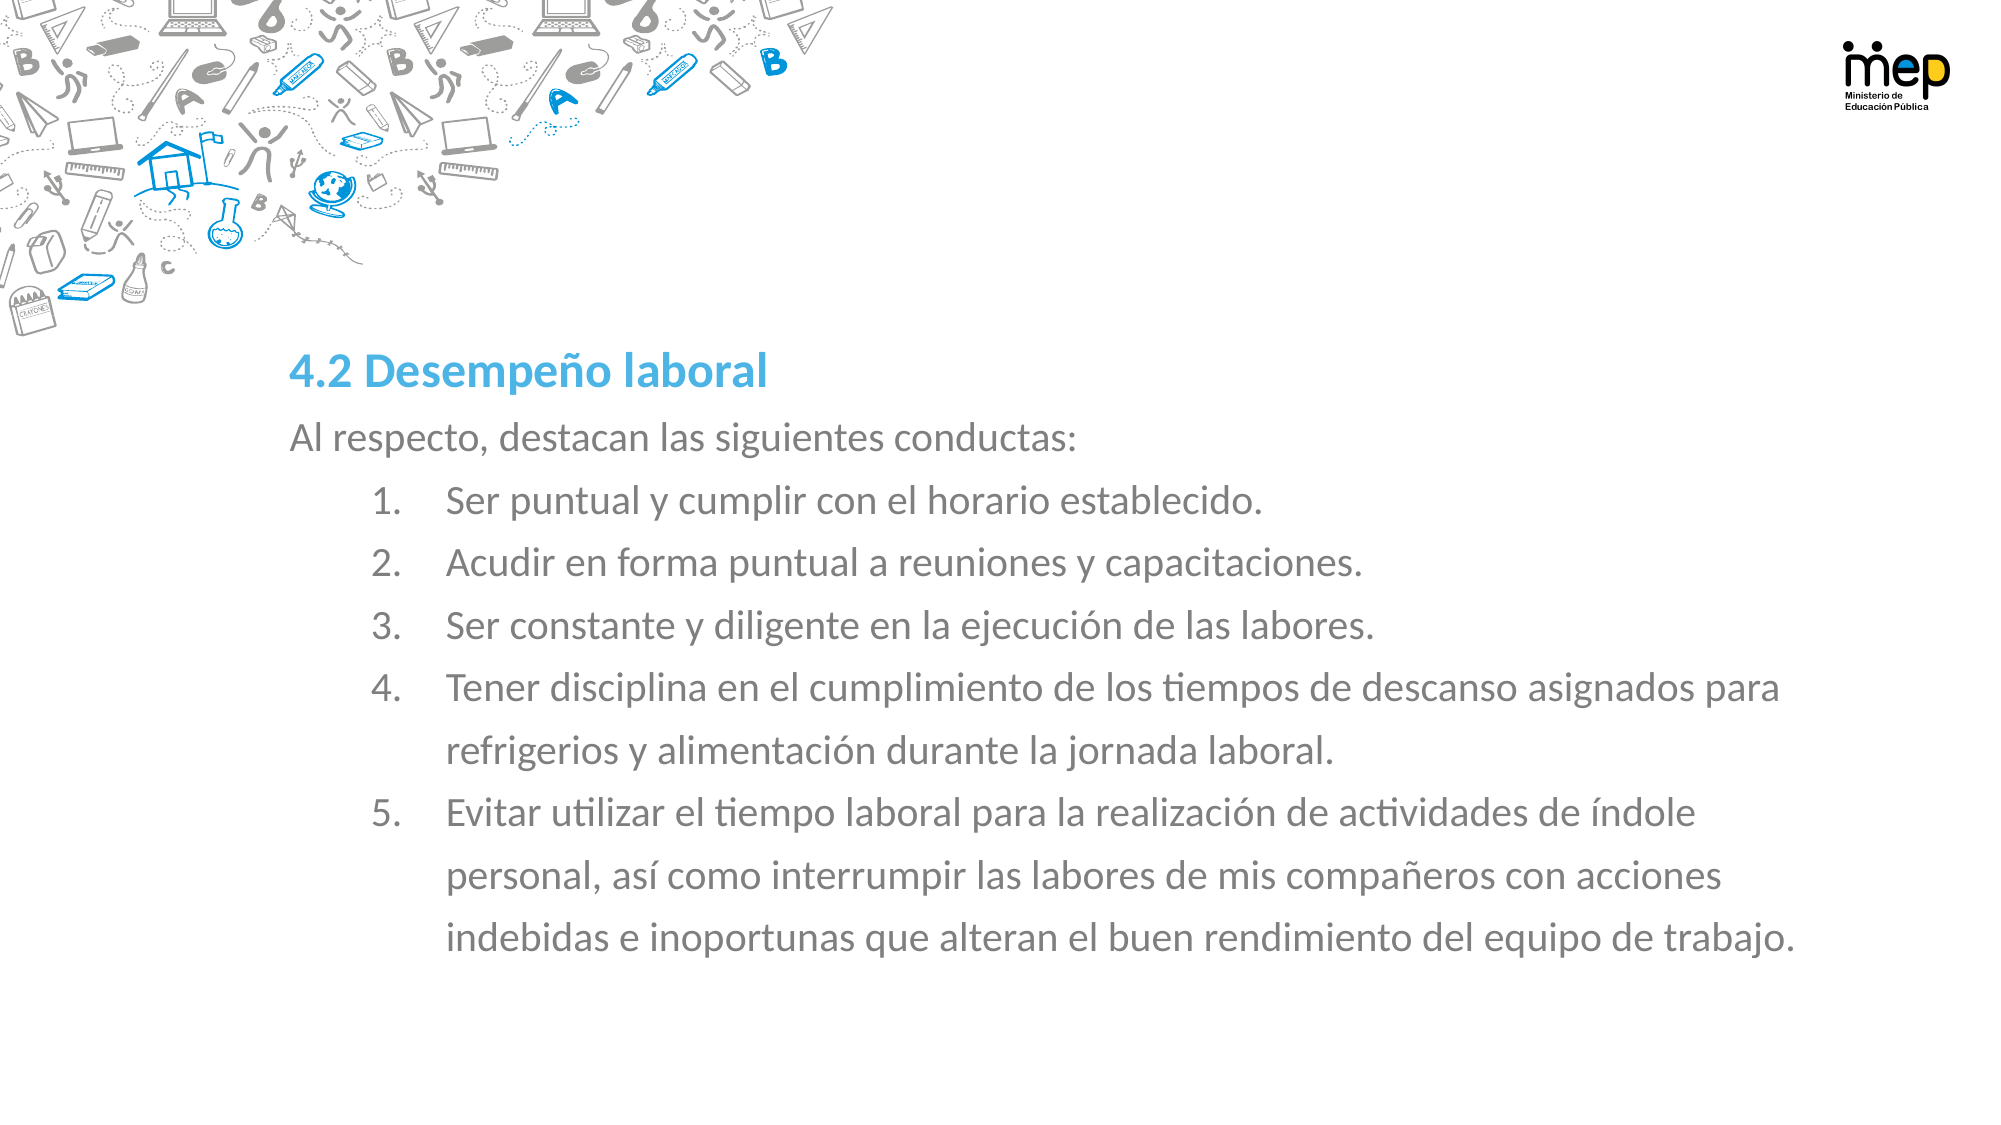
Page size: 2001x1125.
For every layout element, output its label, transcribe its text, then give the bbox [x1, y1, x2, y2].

title 4.2 Desempeño laboral Al respecto, destacan las siguientes conductas: Ser puntual y cumplir con el horario establecido. Acudir en forma puntual a reuniones y capacitaciones. Ser constante y diligente en la ejecución de las labores. Tener disciplina en el cumplimiento de los tiempos de descanso asignados para refrigerios y alimentación durante la jornada laboral. Evitar utilizar el tiempo laboral para la realización de actividades de índole personal, así como interrumpir las labores de mis compañeros con acciones indebidas e inoportunas que alteran el buen rendimiento del equipo de trabajo. [274, 337, 1863, 1070]
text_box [0, 0, 1950, 337]
